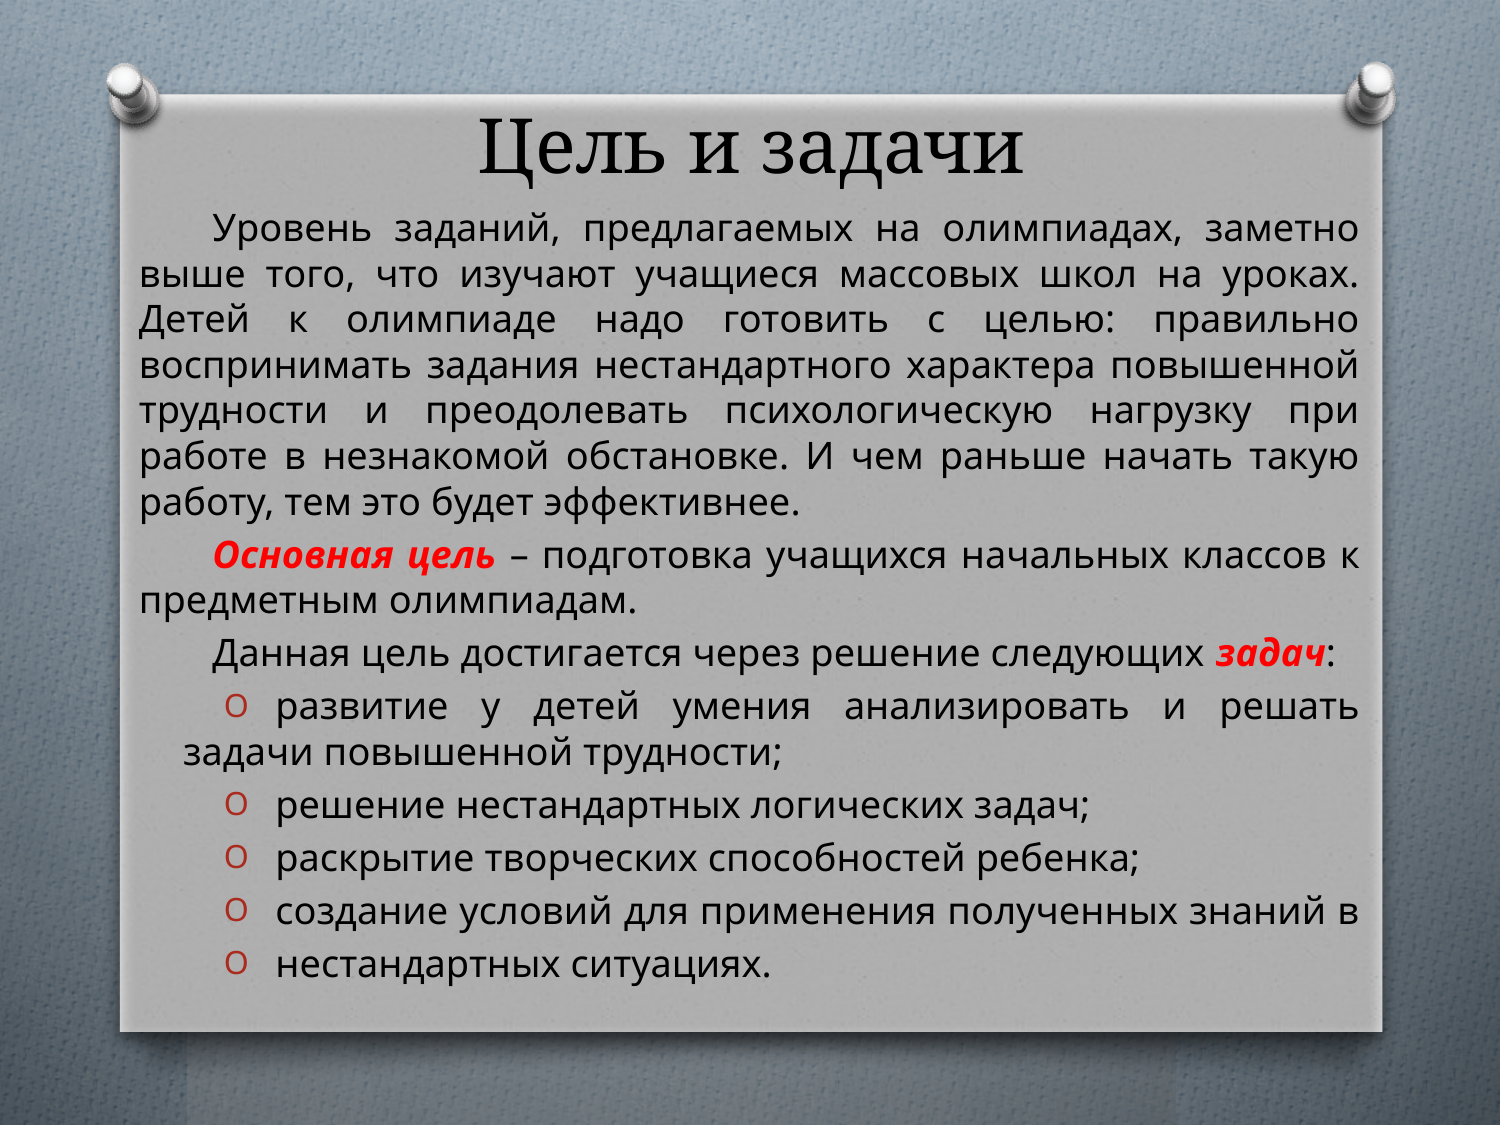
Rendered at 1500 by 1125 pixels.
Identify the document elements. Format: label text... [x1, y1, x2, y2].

picture [1317, 35, 1439, 156]
list Уровень заданий, предлагаемых на олимпиадах, заметно выше того, что изучают учащиеся массовых школ на уроках. Детей к олимпиаде надо готовить с целью: правильно воспринимать задания нестандартного характера повышенной трудности и преодолевать психологическую нагрузку при работе в незнакомой обстановке. И чем раньше начать такую работу, тем это будет эффективнее. Основная цель – подготовка учащихся начальных классов к предметным олимпиадам. Данная цель достигается через решение следующих задач: развитие у детей умения анализировать и решать задачи повышенной трудности; решение нестандартных логических задач; раскрытие творческих способностей ребенка; создание условий для применения полученных знаний в нестандартных ситуациях. [123, 196, 1376, 1035]
title Цель и задачи [179, 90, 1323, 196]
picture [75, 29, 198, 153]
